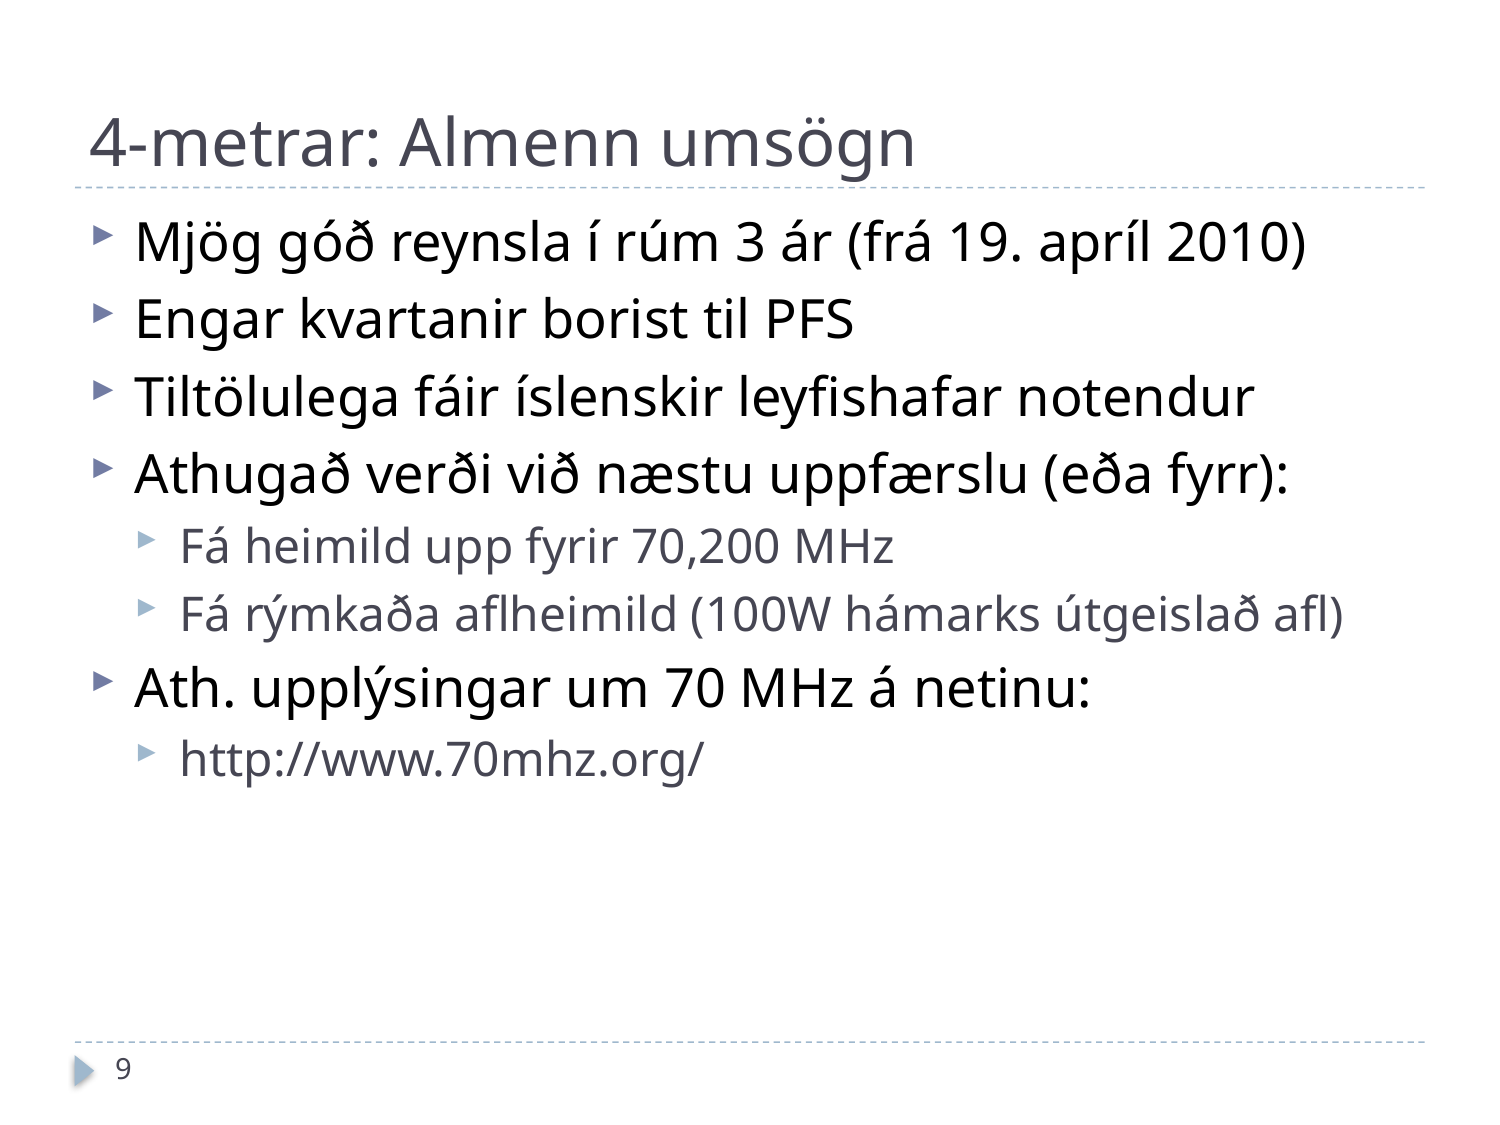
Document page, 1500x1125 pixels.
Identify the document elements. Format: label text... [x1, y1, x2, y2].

slide_number 9 [100, 1042, 426, 1103]
title 4-metrar: Almenn umsögn [75, 24, 1425, 188]
list Mjög góð reynsla í rúm 3 ár (frá 19. apríl 2010) Engar kvartanir borist til PFS Tiltölulega fáir íslenskir leyfishafar notendur Athugað verði við næstu uppfærslu (eða fyrr): Fá heimild upp fyrir 70,200 MHz Fá rýmkaða aflheimild (100W hámarks útgeislað afl) Ath. upplýsingar um 70 MHz á netinu: http://www.70mhz.org/ [75, 200, 1425, 1010]
